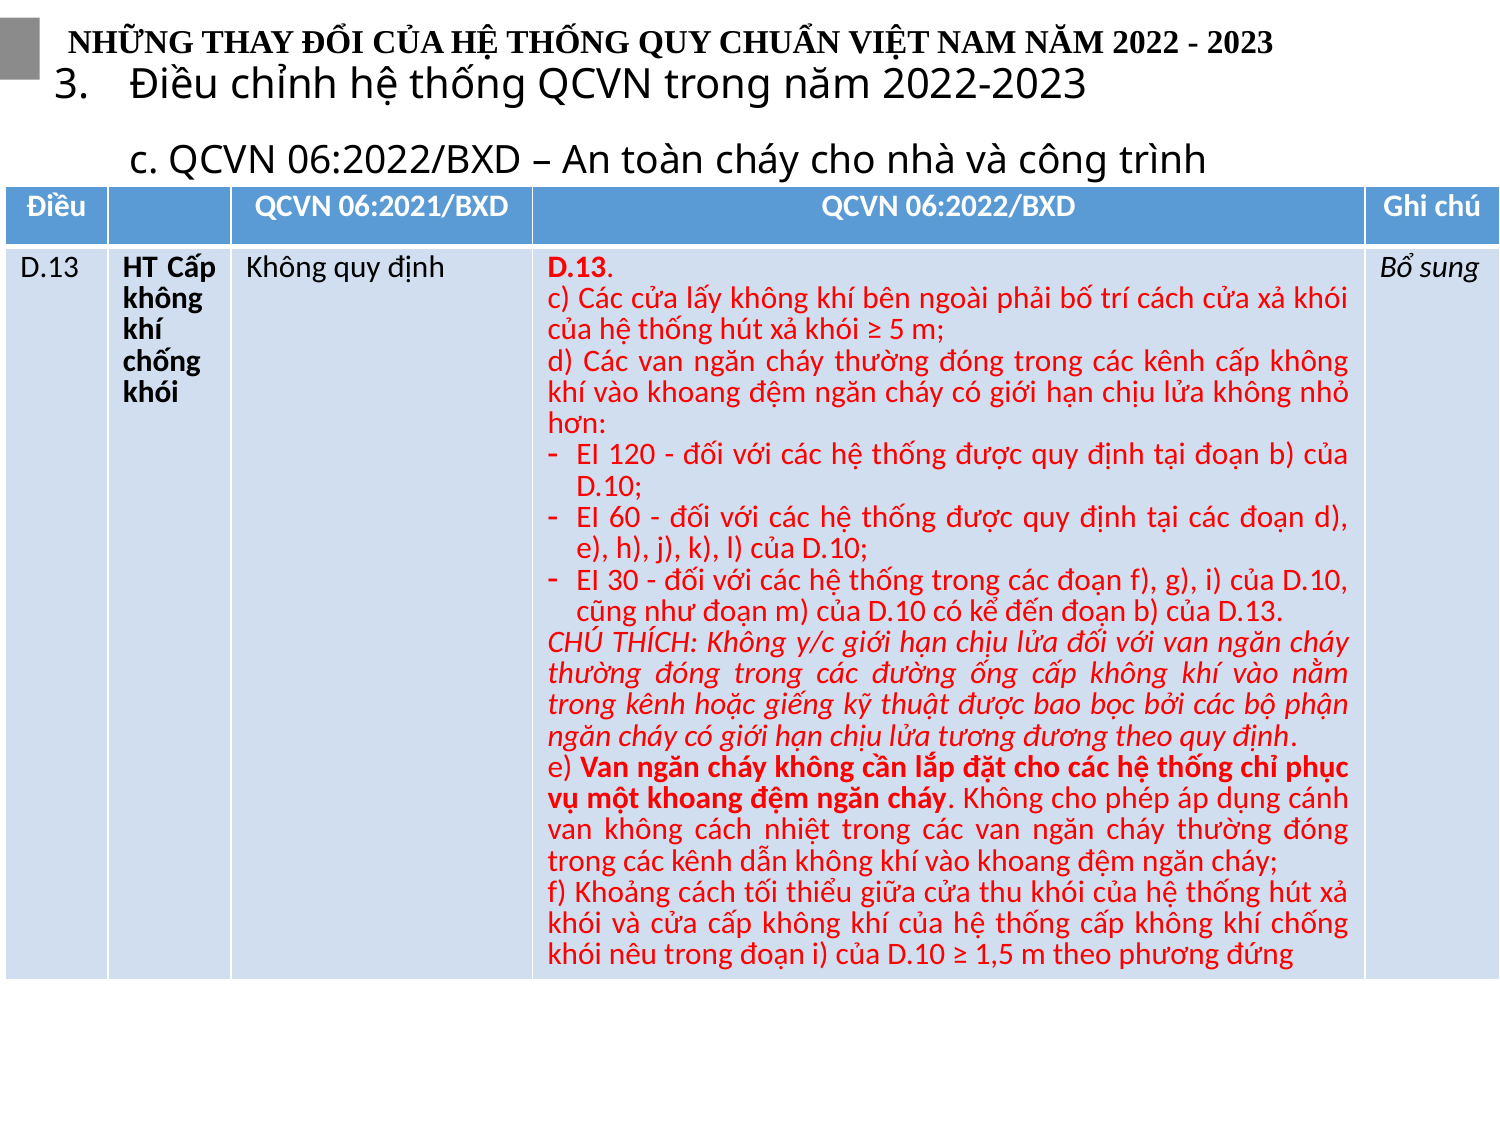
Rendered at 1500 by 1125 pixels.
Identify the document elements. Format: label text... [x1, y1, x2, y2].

table_cell D.13. c) Các cửa lấy không khí bên ngoài phải bố trí cách cửa xả khói của hệ thống hút xả khói ≥ 5 m; d) Các van ngăn cháy thường đóng trong các kênh cấp không khí vào khoang đệm ngăn cháy có giới hạn chịu lửa không nhỏ hơn: EI 120 - đối với các hệ thống được quy định tại đoạn b) của D.10; EI 60 - đối với các hệ thống được quy định tại các đoạn d), e), h), j), k), l) của D.10; EI 30 - đối với các hệ thống trong các đoạn f), g), i) của D.10, cũng như đoạn m) của D.10 có kể đến đoạn b) của D.13. CHÚ THÍCH: Không y/c giới hạn chịu lửa đối với van ngăn cháy thường đóng trong các đường ống cấp không khí vào nằm trong kênh hoặc giếng kỹ thuật được bao bọc bởi các bộ phận ngăn cháy có giới hạn chịu lửa tương đương theo quy định. e) Van ngăn cháy không cần lắp đặt cho các hệ thống chỉ phục vụ một khoang đệm ngăn cháy. Không cho phép áp dụng cánh van không cách nhiệt trong các van ngăn cháy thường đóng trong các kênh dẫn không khí vào khoang đệm ngăn cháy; f) Khoảng cách tối thiểu giữa cửa thu khói của hệ thống hút xả khói và cửa cấp không khí của hệ thống cấp không khí chống khói nêu trong đoạn i) của D.10 ≥ 1,5 m theo phương đứng [533, 249, 1364, 979]
table_header Điều [6, 187, 107, 244]
text_box [0, 17, 41, 81]
table_cell D.13 [6, 249, 107, 979]
table_header Ghi chú [1366, 187, 1499, 244]
text_box Điều chỉnh hệ thống QCVN trong năm 2022-2023 [39, 55, 1343, 108]
table_header QCVN 06:2022/BXD [533, 187, 1364, 244]
text_box NHỮNG THAY ĐỔI CỦA HỆ THỐNG QUY CHUẨN VIỆT NAM NĂM 2022 - 2023 [53, 17, 1395, 80]
table_header [109, 187, 230, 244]
table_cell Bổ sung [1366, 249, 1499, 979]
text_box c. QCVN 06:2022/BXD – An toàn cháy cho nhà và công trình [114, 103, 1225, 180]
table_cell Không quy định [232, 249, 532, 979]
table_header QCVN 06:2021/BXD [232, 187, 532, 244]
table_cell HT Cấp không khí chống khói [109, 249, 230, 979]
